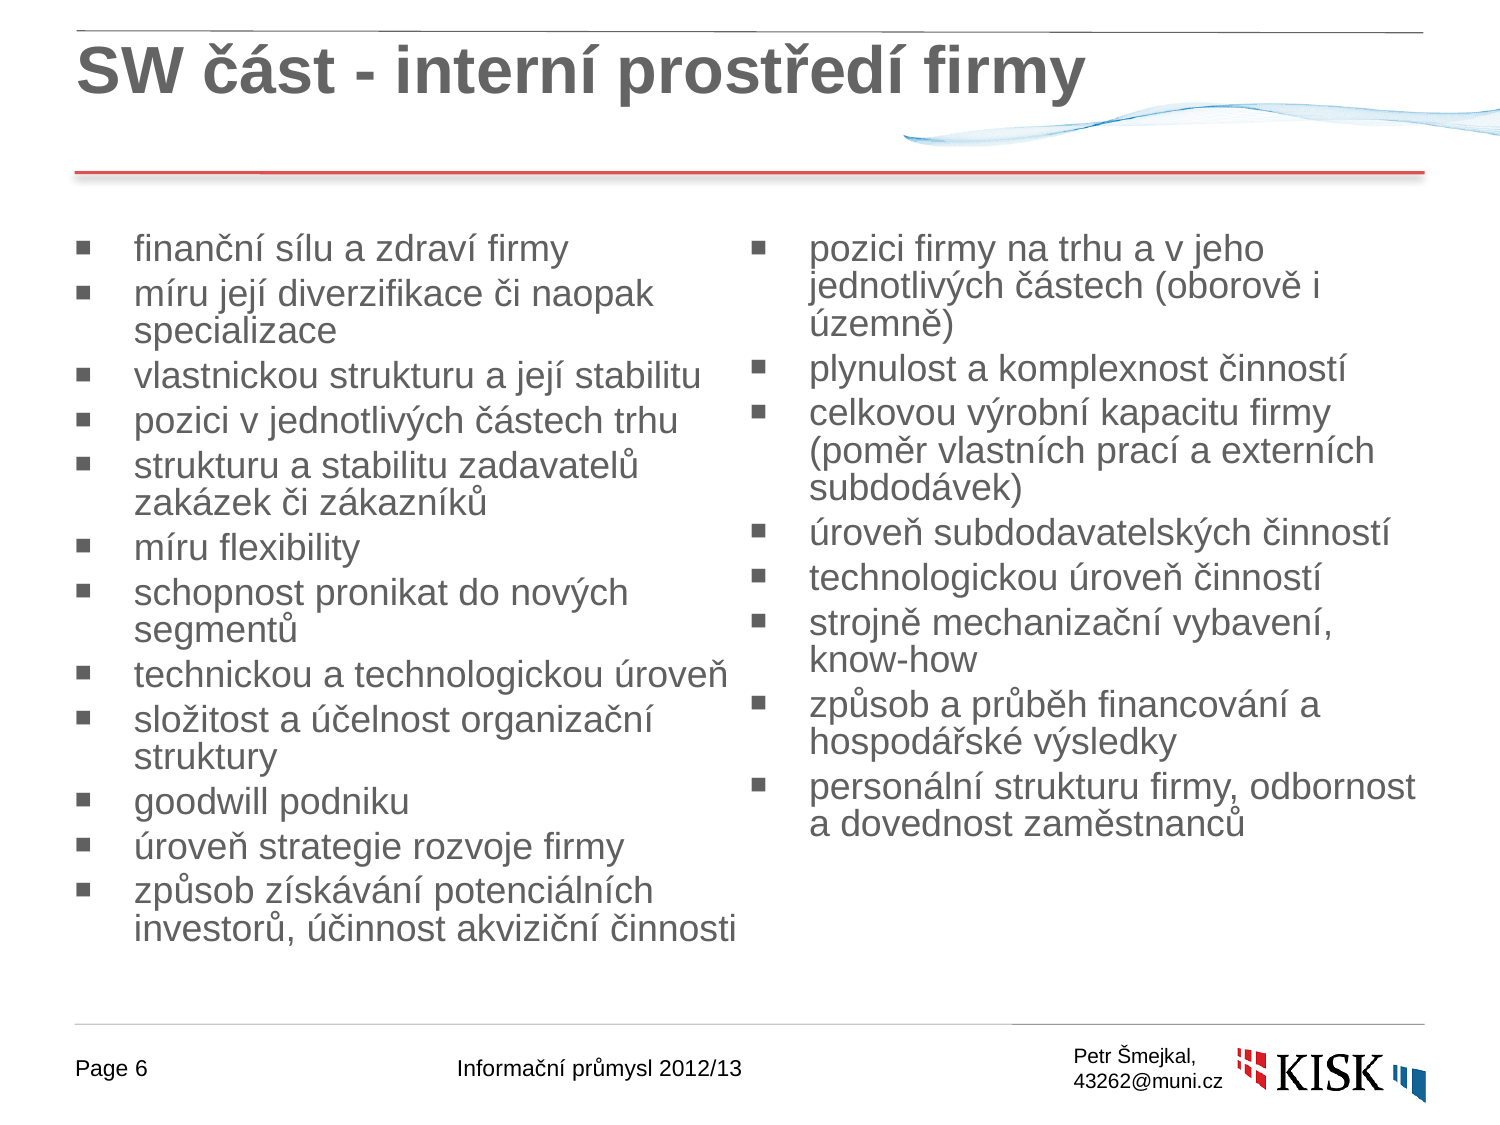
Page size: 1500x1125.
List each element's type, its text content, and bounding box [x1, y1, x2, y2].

picture [1237, 1046, 1426, 1103]
picture [1318, 101, 1500, 149]
title SW část - interní prostředí firmy [76, 32, 1318, 175]
list finanční sílu a zdraví firmy míru její diverzifikace či naopak specializace vlastnickou strukturu a její stabilitu pozici v jednotlivých částech trhu strukturu a stabilitu zadavatelů zakázek či zákazníků míru flexibility schopnost pronikat do nových segmentů technickou a technologickou úroveň složitost a účelnost organizační struktury goodwill podniku úroveň strategie rozvoje firmy způsob získávání potenciálních investorů, účinnost akviziční činnosti pozici firmy na trhu a v jeho jednotlivých částech (oborově i územně) plynulost a komplexnost činností celkovou výrobní kapacitu firmy (poměr vlastních prací a externích subdodávek) úroveň subdodavatelských činností technologickou úroveň činností strojně mechanizační vybavení, know-how způsob a průběh financování a hospodářské výsledky personální strukturu firmy, odbornost a dovednost zaměstnanců [74, 231, 1426, 974]
